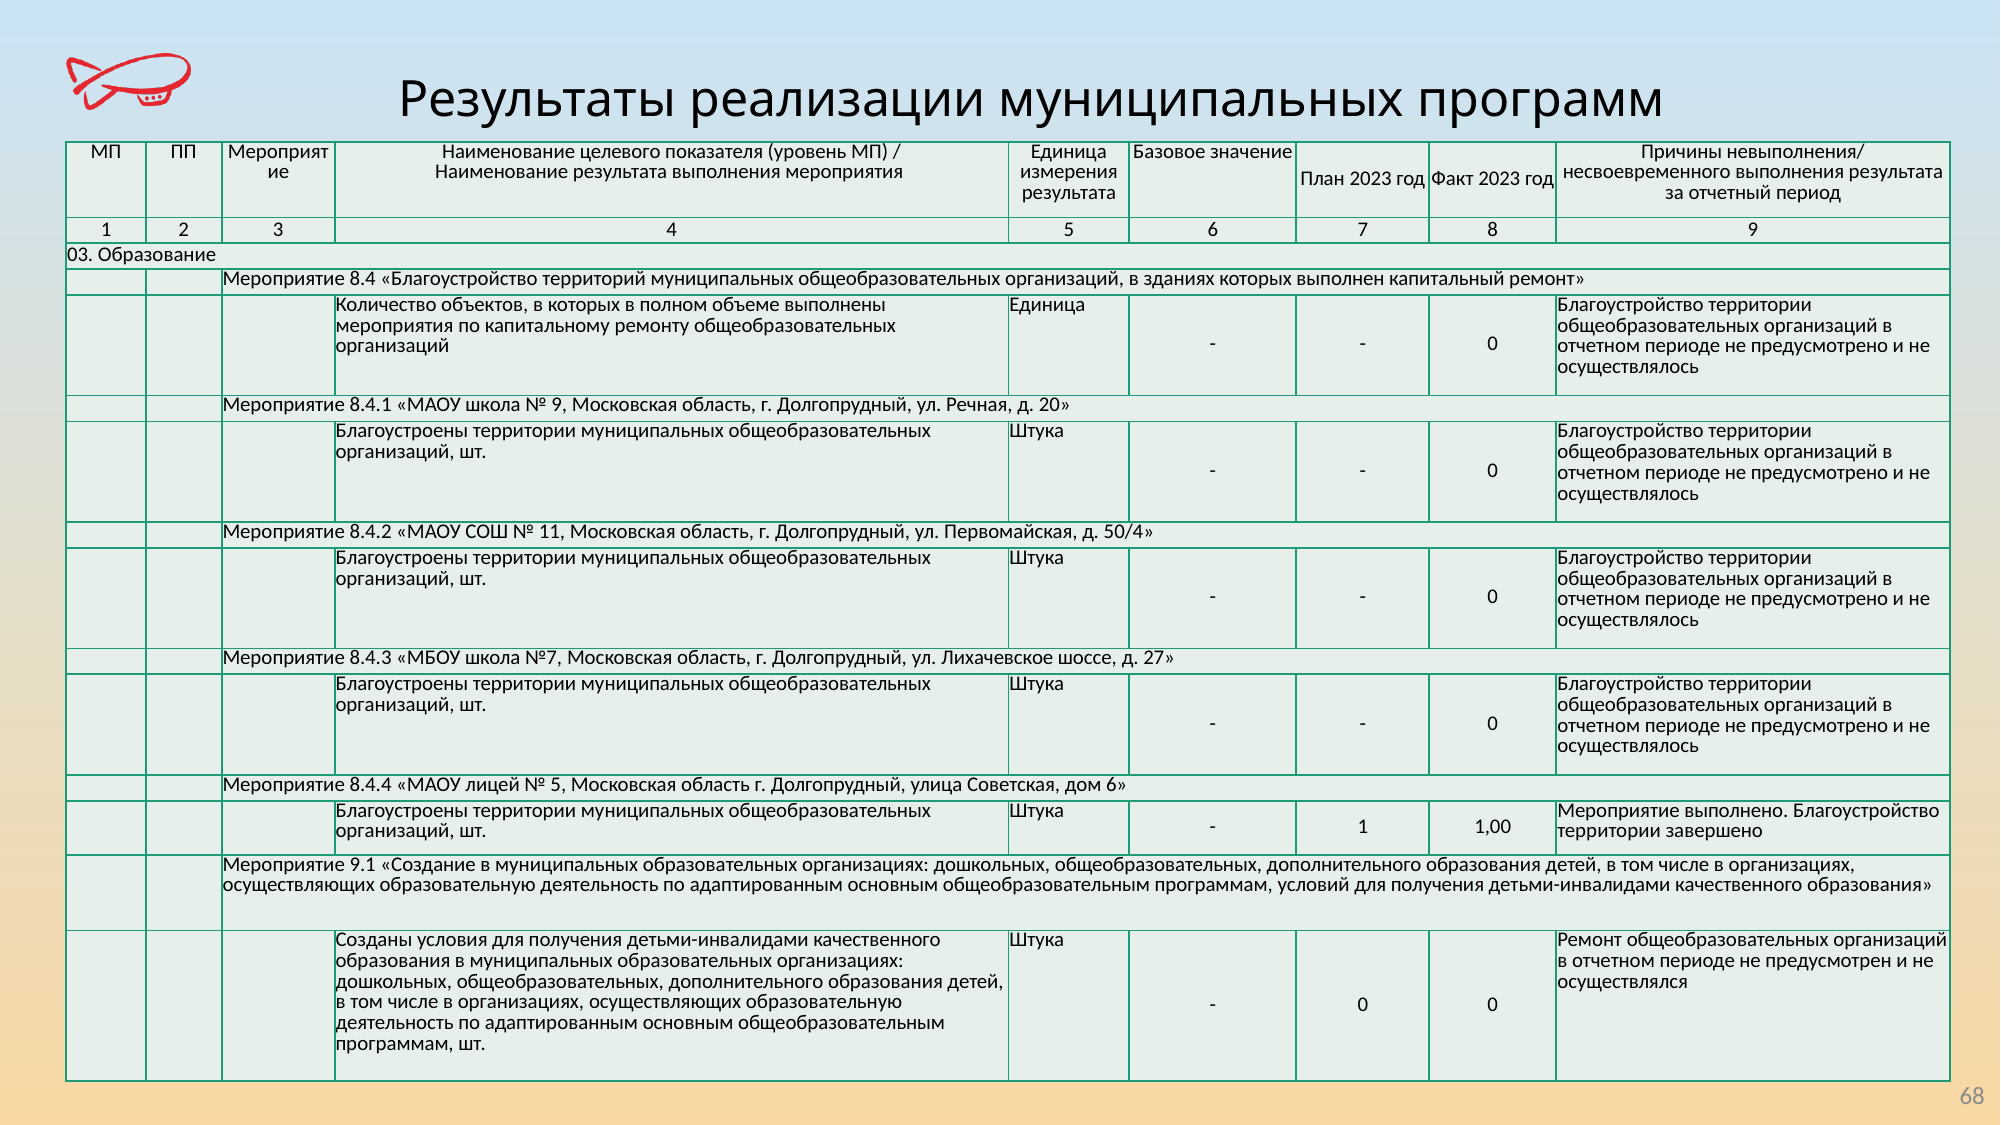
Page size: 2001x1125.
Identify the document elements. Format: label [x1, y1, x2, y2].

table_cell [1430, 218, 1555, 242]
picture [66, 53, 191, 110]
table_cell [67, 396, 145, 421]
table_cell [1557, 549, 1949, 648]
table_header [1009, 143, 1128, 217]
table_cell [336, 218, 1008, 242]
table_header [1430, 143, 1555, 217]
table_cell [223, 270, 1949, 294]
table_cell [1430, 675, 1555, 774]
table_cell [147, 931, 221, 1080]
table_cell [67, 931, 145, 1080]
table_cell [1297, 218, 1428, 242]
table_cell [67, 549, 145, 648]
table_cell [223, 422, 334, 521]
table_cell [147, 523, 221, 547]
table_cell [147, 549, 221, 648]
table_cell [67, 296, 145, 395]
table_cell [223, 802, 334, 854]
table_cell [1297, 296, 1428, 395]
table_cell [1130, 802, 1295, 854]
table_cell [1009, 931, 1128, 1080]
table_cell [67, 218, 145, 242]
table_cell [1557, 931, 1949, 1080]
table_cell [223, 396, 1949, 421]
title [113, 85, 1950, 141]
table_cell [223, 296, 334, 395]
table_cell [1009, 802, 1128, 854]
table_cell [147, 856, 221, 930]
table_cell [1430, 422, 1555, 521]
table_cell [147, 396, 221, 421]
table_cell [67, 776, 145, 800]
table_cell [1297, 549, 1428, 648]
table_cell [1430, 802, 1555, 854]
table_cell [1557, 802, 1949, 854]
table_cell [223, 675, 334, 774]
table_cell [1009, 296, 1128, 395]
table_cell [1430, 931, 1555, 1080]
table_cell [336, 422, 1008, 521]
table_cell [223, 856, 1949, 930]
table_header [336, 143, 1008, 217]
table_cell [67, 523, 145, 547]
table_cell [1009, 422, 1128, 521]
table_cell [1009, 549, 1128, 648]
table_cell [336, 549, 1008, 648]
table_header [1297, 143, 1428, 217]
table_cell [223, 523, 1949, 547]
table_cell [336, 296, 1008, 395]
table_header [1557, 143, 1949, 217]
table_cell [223, 218, 334, 242]
table_cell [147, 649, 221, 673]
table_cell [1557, 296, 1949, 395]
table_header [223, 143, 334, 217]
table_cell [336, 802, 1008, 854]
table_cell [147, 422, 221, 521]
table_cell [147, 296, 221, 395]
table_cell [147, 270, 221, 294]
table_cell [67, 244, 1949, 268]
table_cell [1130, 218, 1295, 242]
table_cell [147, 675, 221, 774]
table_header [67, 143, 145, 217]
table_cell [67, 270, 145, 294]
table_cell [147, 218, 221, 242]
table_cell [1430, 549, 1555, 648]
table_cell [1130, 296, 1295, 395]
table_cell [223, 649, 1949, 673]
table_cell [67, 649, 145, 673]
table_cell [1009, 675, 1128, 774]
table_cell [147, 776, 221, 800]
table_cell [67, 675, 145, 774]
table_cell [336, 675, 1008, 774]
slide_number [1550, 1065, 2000, 1125]
table_cell [1297, 422, 1428, 521]
table_header [147, 143, 221, 217]
table_cell [67, 422, 145, 521]
table_cell [1557, 675, 1949, 774]
table_cell [1297, 802, 1428, 854]
table_cell [1009, 218, 1128, 242]
table_cell [336, 931, 1008, 1080]
table_cell [1430, 296, 1555, 395]
table_cell [1557, 218, 1949, 242]
table_cell [67, 802, 145, 854]
table_cell [1130, 675, 1295, 774]
table_cell [1130, 422, 1295, 521]
table_cell [223, 776, 1949, 800]
table_cell [1130, 549, 1295, 648]
table_cell [1297, 675, 1428, 774]
table_header [1130, 143, 1295, 217]
table_cell [1557, 422, 1949, 521]
table_cell [1297, 931, 1428, 1080]
table_cell [67, 856, 145, 930]
table_cell [223, 549, 334, 648]
table_cell [147, 802, 221, 854]
table_cell [223, 931, 334, 1080]
table_cell [1130, 931, 1295, 1080]
